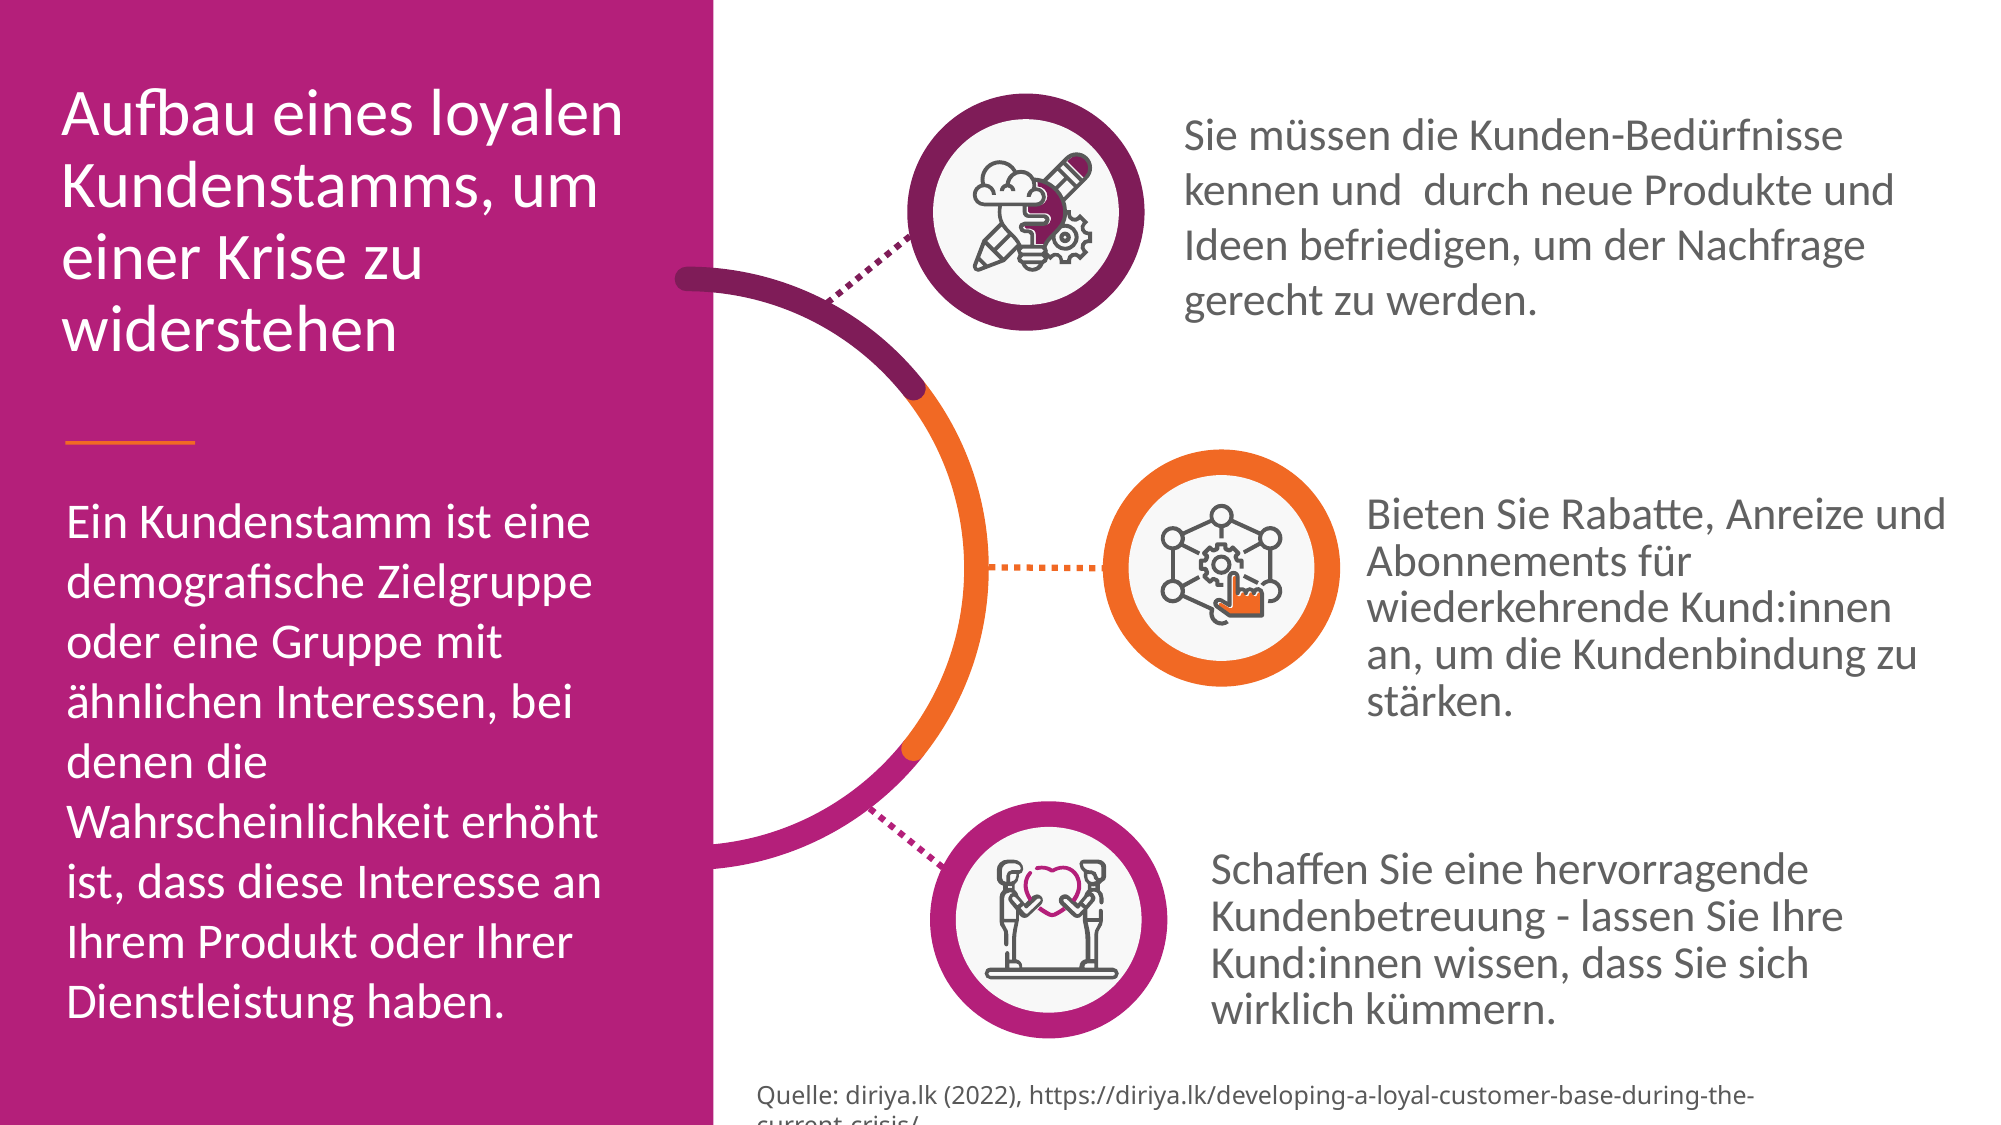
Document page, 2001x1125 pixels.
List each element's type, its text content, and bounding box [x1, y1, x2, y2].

text_box [674, 743, 921, 871]
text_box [1102, 449, 1341, 687]
text_box Sie müssen die Kunden-Bedürfnisse kennen und durch neue Produkte und Ideen befriedigen, um der Nachfrage gerecht zu werden. [1168, 97, 1983, 305]
text_box [674, 266, 926, 401]
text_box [1160, 503, 1283, 626]
text_box Ein Kundenstamm ist eine demografische Zielgruppe oder eine Gruppe mit ähnlichen Interessen, bei denen die Wahrscheinlichkeit erhöht ist, dass diese Interesse an Ihrem Produkt oder Ihrer Dienstleistung haben. [51, 481, 629, 1076]
text_box [901, 381, 989, 761]
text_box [972, 152, 1093, 272]
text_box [859, 800, 946, 871]
text_box [0, 0, 714, 1125]
text_box [64, 440, 196, 446]
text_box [907, 93, 1145, 331]
text_box Aufbau eines loyalen Kundenstamms, um einer Krise zu widerstehen [46, 70, 656, 376]
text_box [930, 801, 1168, 1039]
text_box Schaffen Sie eine hervorragende Kundenbetreuung - lassen Sie Ihre Kund:innen wissen, dass Sie sich wirklich kümmern. [1195, 839, 1924, 1077]
list Bieten Sie Rabatte, Anreize und Abonnements für wiederkehrende Kund:innen an, um die Kundenbindung zu stärken. [1351, 484, 1972, 675]
text_box Quelle: diriya.lk (2022), https://diriya.lk/developing-a-loyal-customer-base-during-the-current-crisis/ [741, 1072, 1777, 1125]
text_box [984, 859, 1119, 980]
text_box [827, 233, 907, 303]
